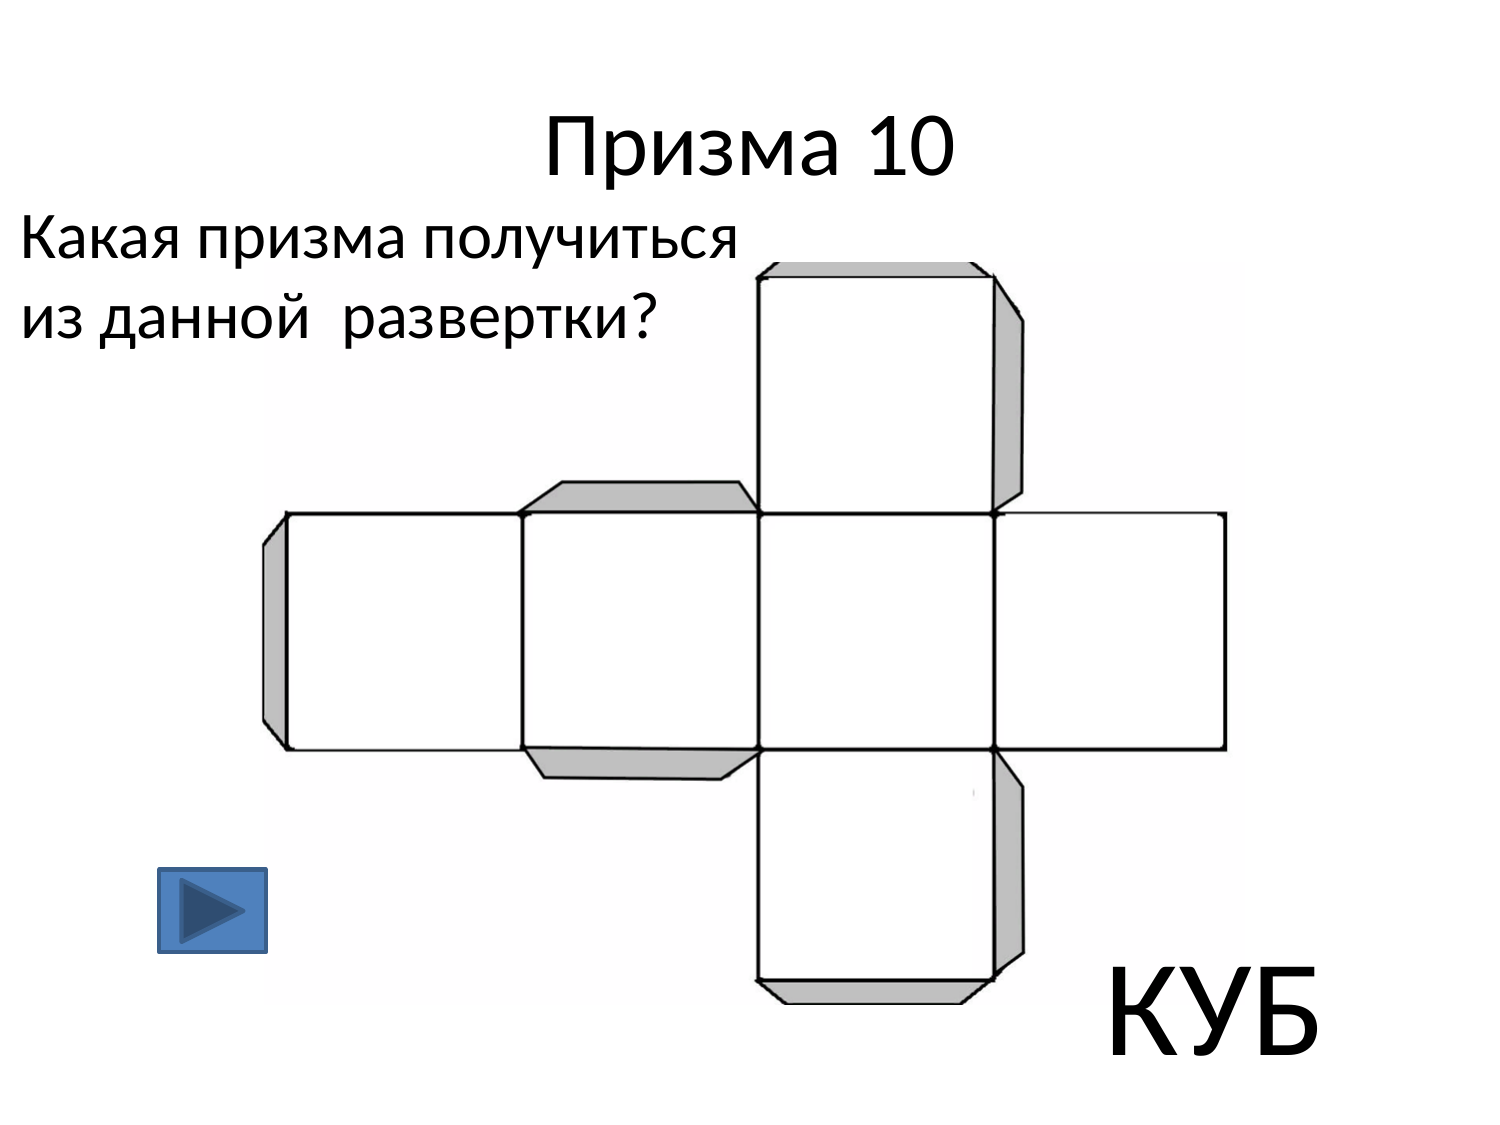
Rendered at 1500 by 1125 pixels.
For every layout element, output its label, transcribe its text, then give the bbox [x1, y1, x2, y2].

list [254, 262, 1246, 1005]
text_box КУБ [1089, 910, 1465, 1091]
text_box Какая призма получиться из данной развертки? [5, 184, 756, 440]
title Призма 10 [75, 45, 1425, 233]
text_box [157, 867, 249, 954]
